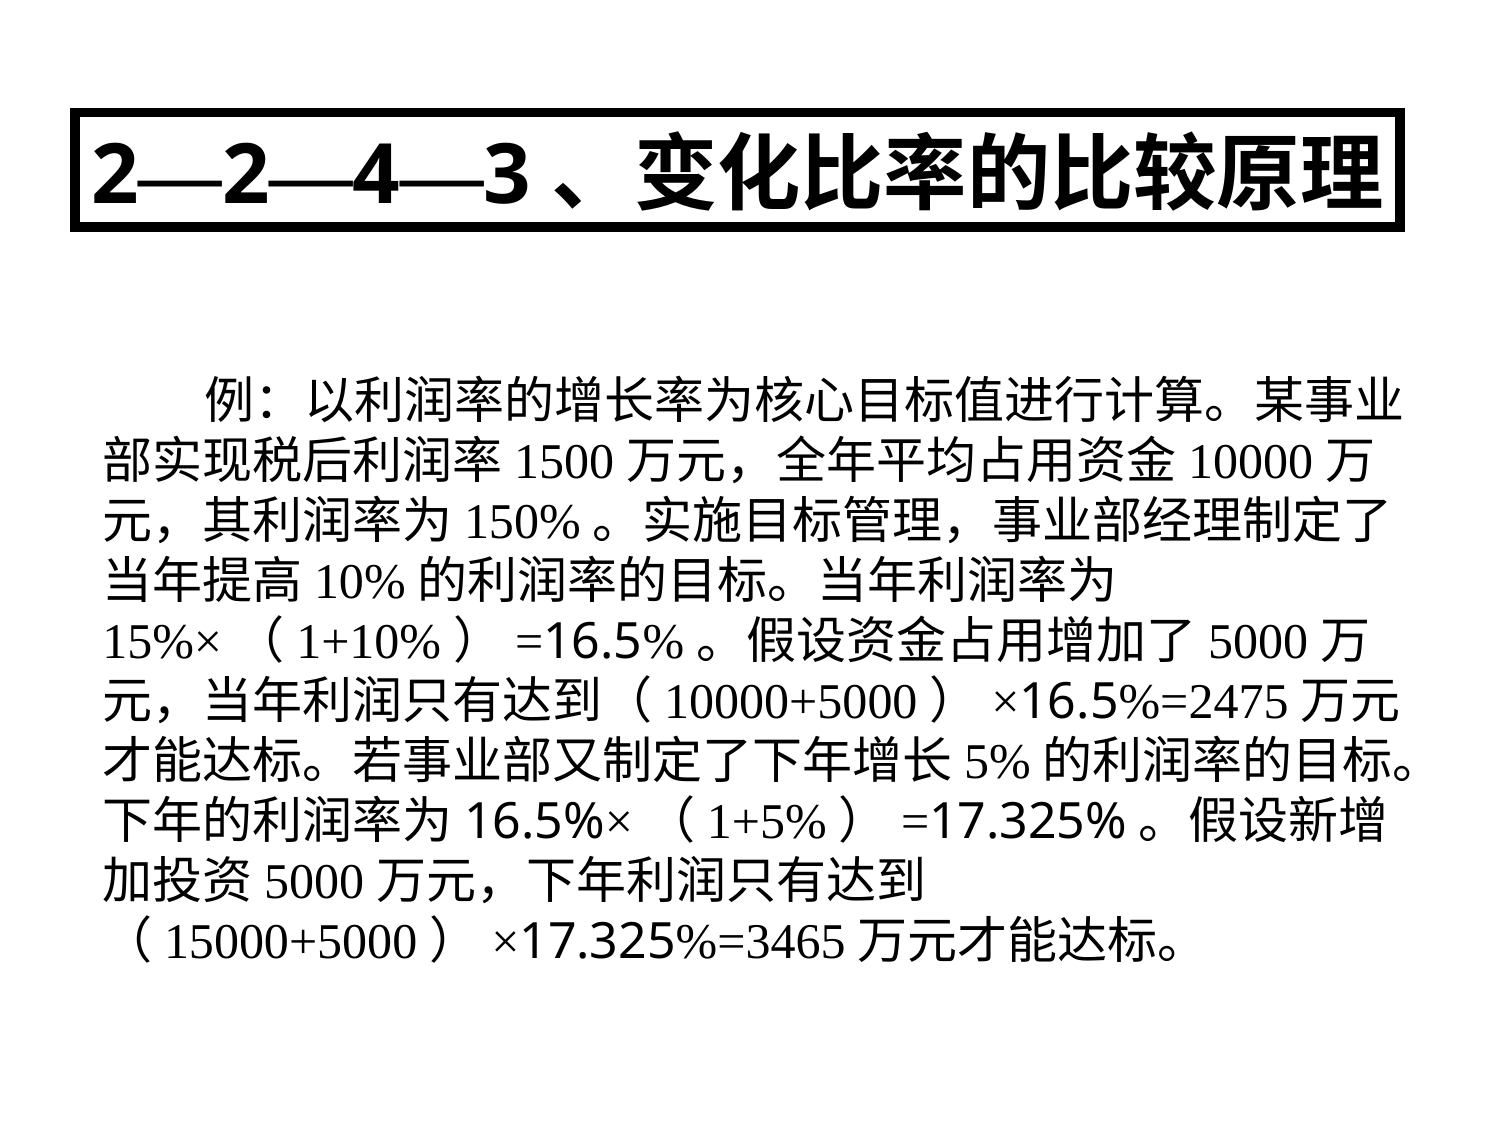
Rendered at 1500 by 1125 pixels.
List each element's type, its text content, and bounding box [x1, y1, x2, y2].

text_box 例：以利润率的增长率为核心目标值进行计算。某事业部实现税后利润率1500万元，全年平均占用资金10000万元，其利润率为150%。实施目标管理，事业部经理制定了当年提高10%的利润率的目标。当年利润率为15%×（1+10%）=16.5%。假设资金占用增加了5000万元，当年利润只有达到（10000+5000）×16.5%=2475万元才能达标。若事业部又制定了下年增长5%的利润率的目标。下年的利润率为16.5%×（1+5%）=17.325%。假设新增加投资5000万元，下年利润只有达到（15000+5000）×17.325%=3465万元才能达标。 [87, 360, 1425, 976]
text_box 2—2—4—3、变化比率的比较原理 [75, 112, 1400, 228]
